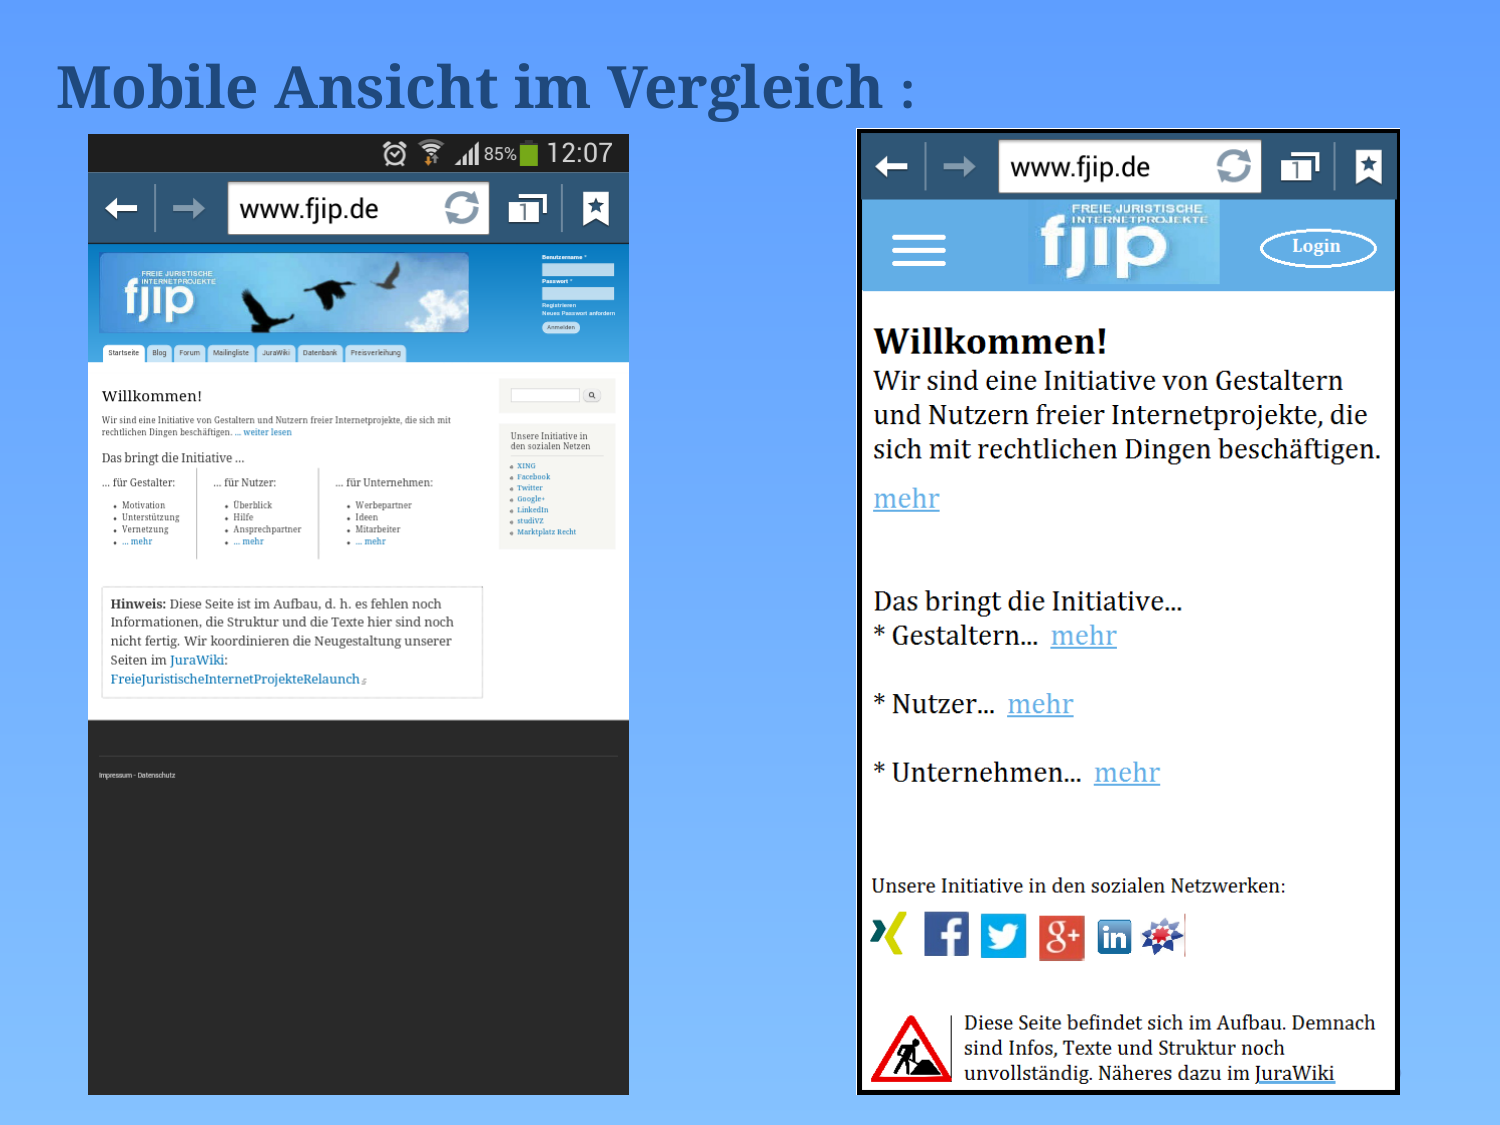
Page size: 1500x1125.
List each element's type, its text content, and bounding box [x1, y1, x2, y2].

text_box Mobile Ansicht im Vergleich : [41, 42, 1436, 128]
picture [856, 128, 1400, 1095]
picture [88, 133, 629, 1095]
